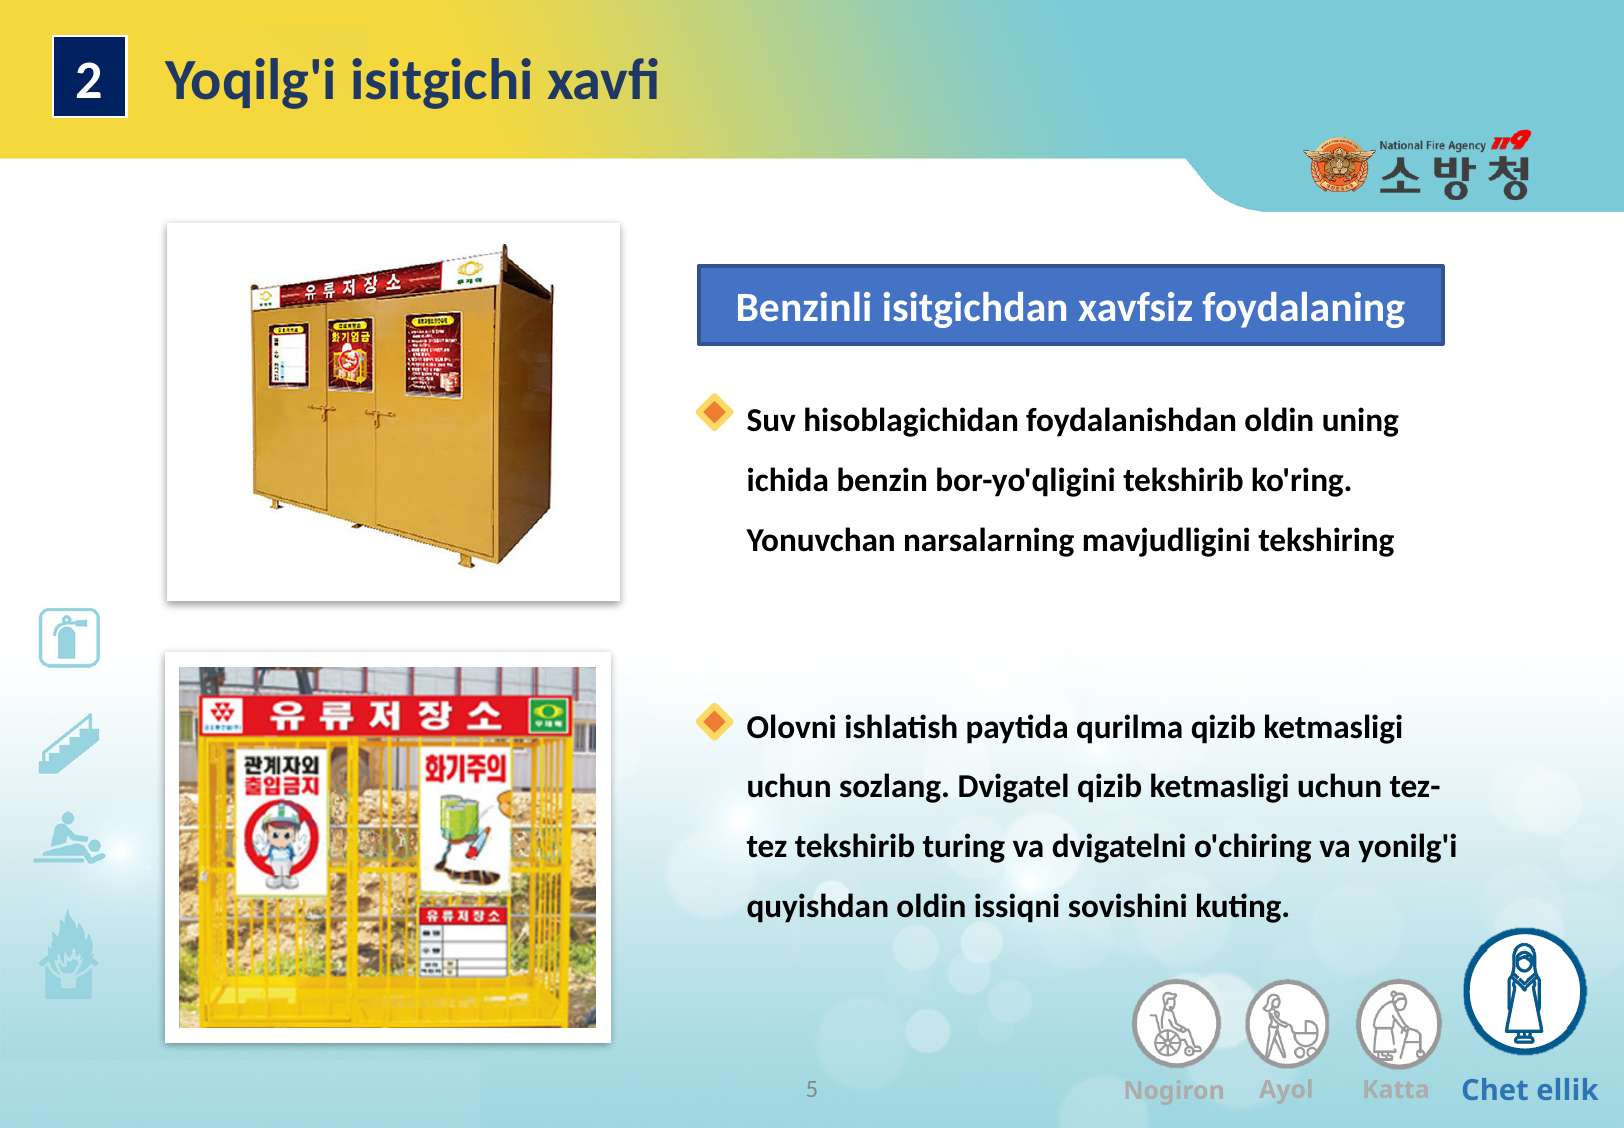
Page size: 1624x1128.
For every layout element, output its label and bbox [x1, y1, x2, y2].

text_box [1109, 912, 1612, 1115]
picture [0, 0, 1624, 1128]
